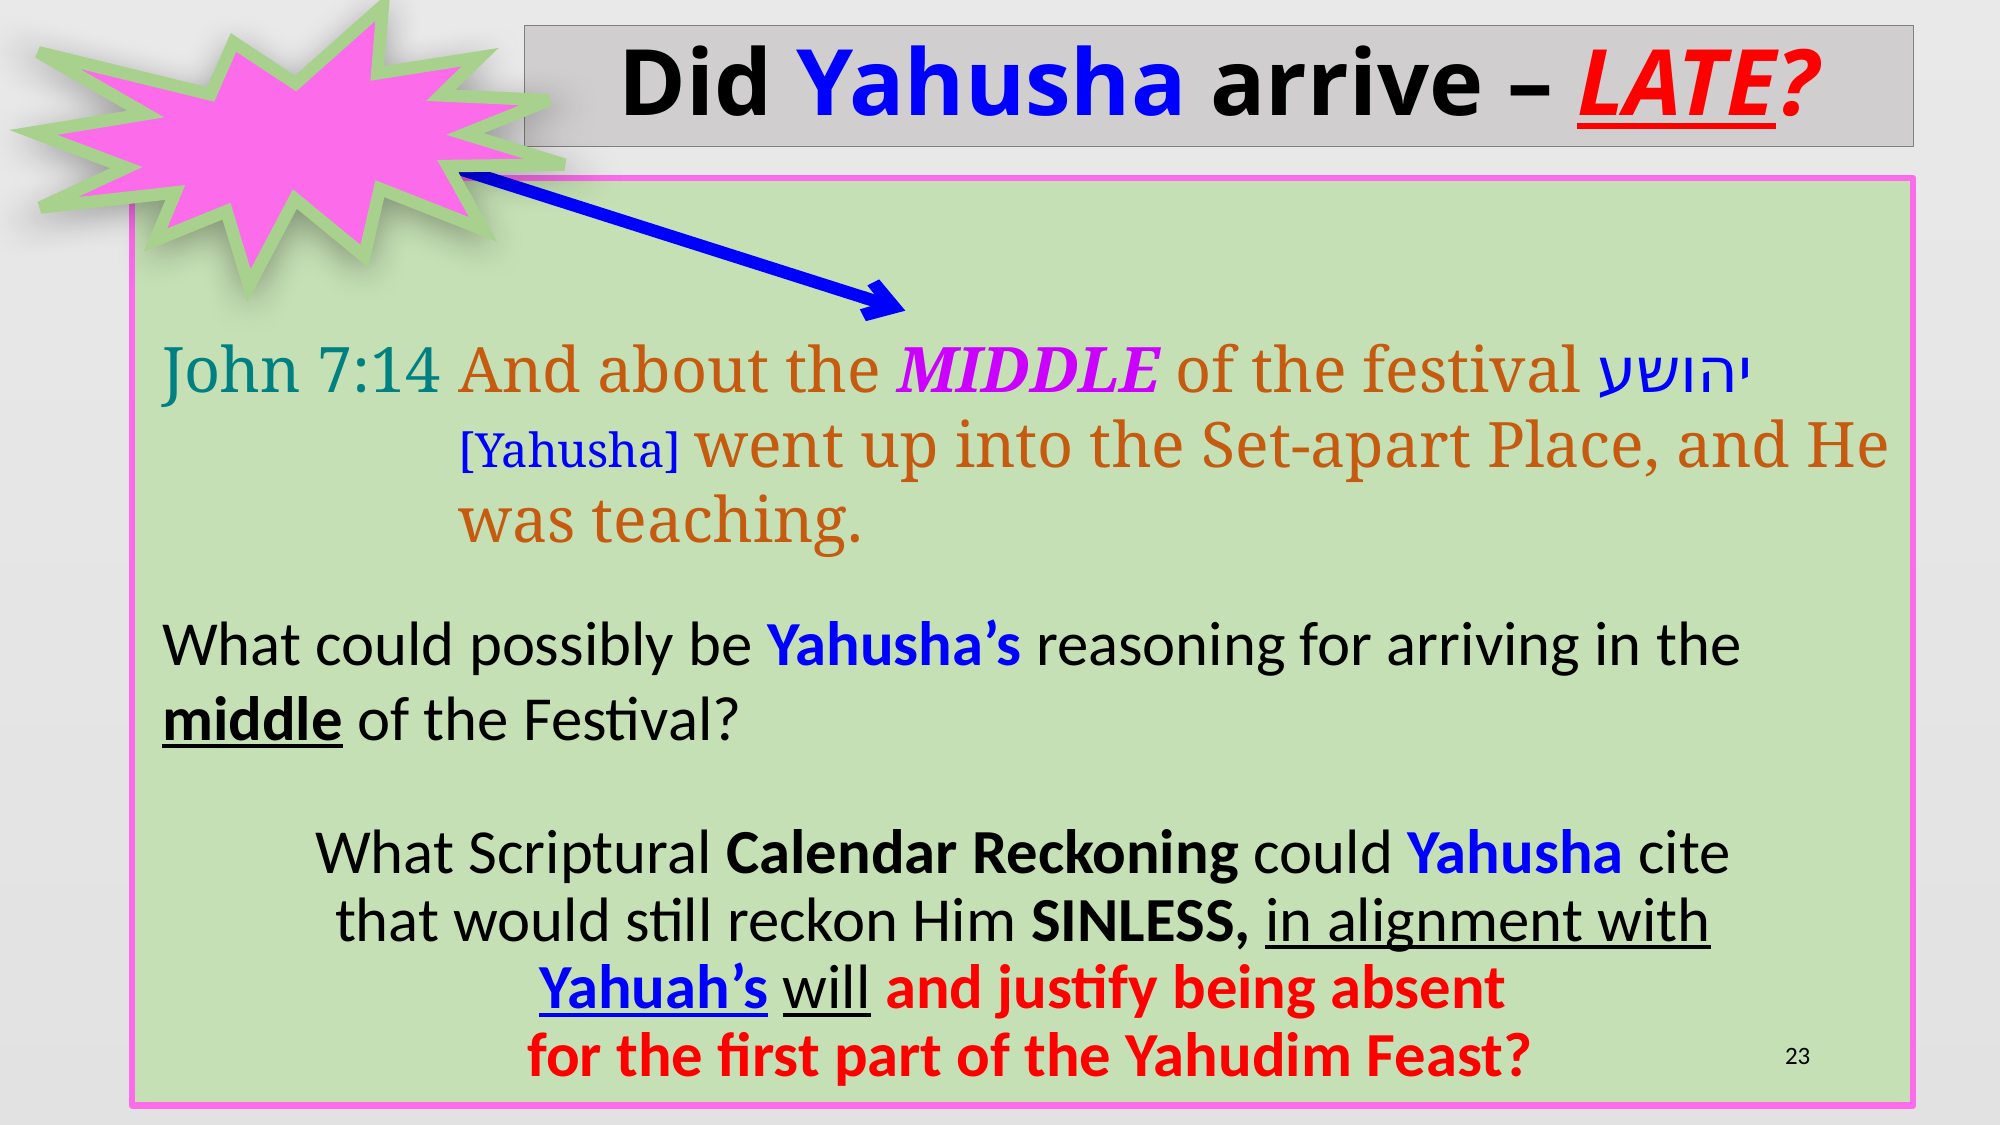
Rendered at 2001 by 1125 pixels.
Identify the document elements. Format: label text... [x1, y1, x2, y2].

list John 7:14 And about the MIDDLE of the festival יהושע [Yahusha] went up into the Set-apart Place, and He was teaching. What could possibly be Yahusha’s reasoning for arriving in the middle of the Festival? What Scriptural Calendar Reckoning could Yahusha cite that would still reckon Him SINLESS, in alignment with Yahuah’s will and justify being absent for the first part of the Yahudim Feast? [132, 177, 1914, 1106]
slide_number 23 [1375, 1024, 1826, 1085]
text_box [389, 146, 906, 311]
title Did Yahusha arrive – LATE? [524, 25, 1914, 147]
text_box [29, 3, 550, 289]
